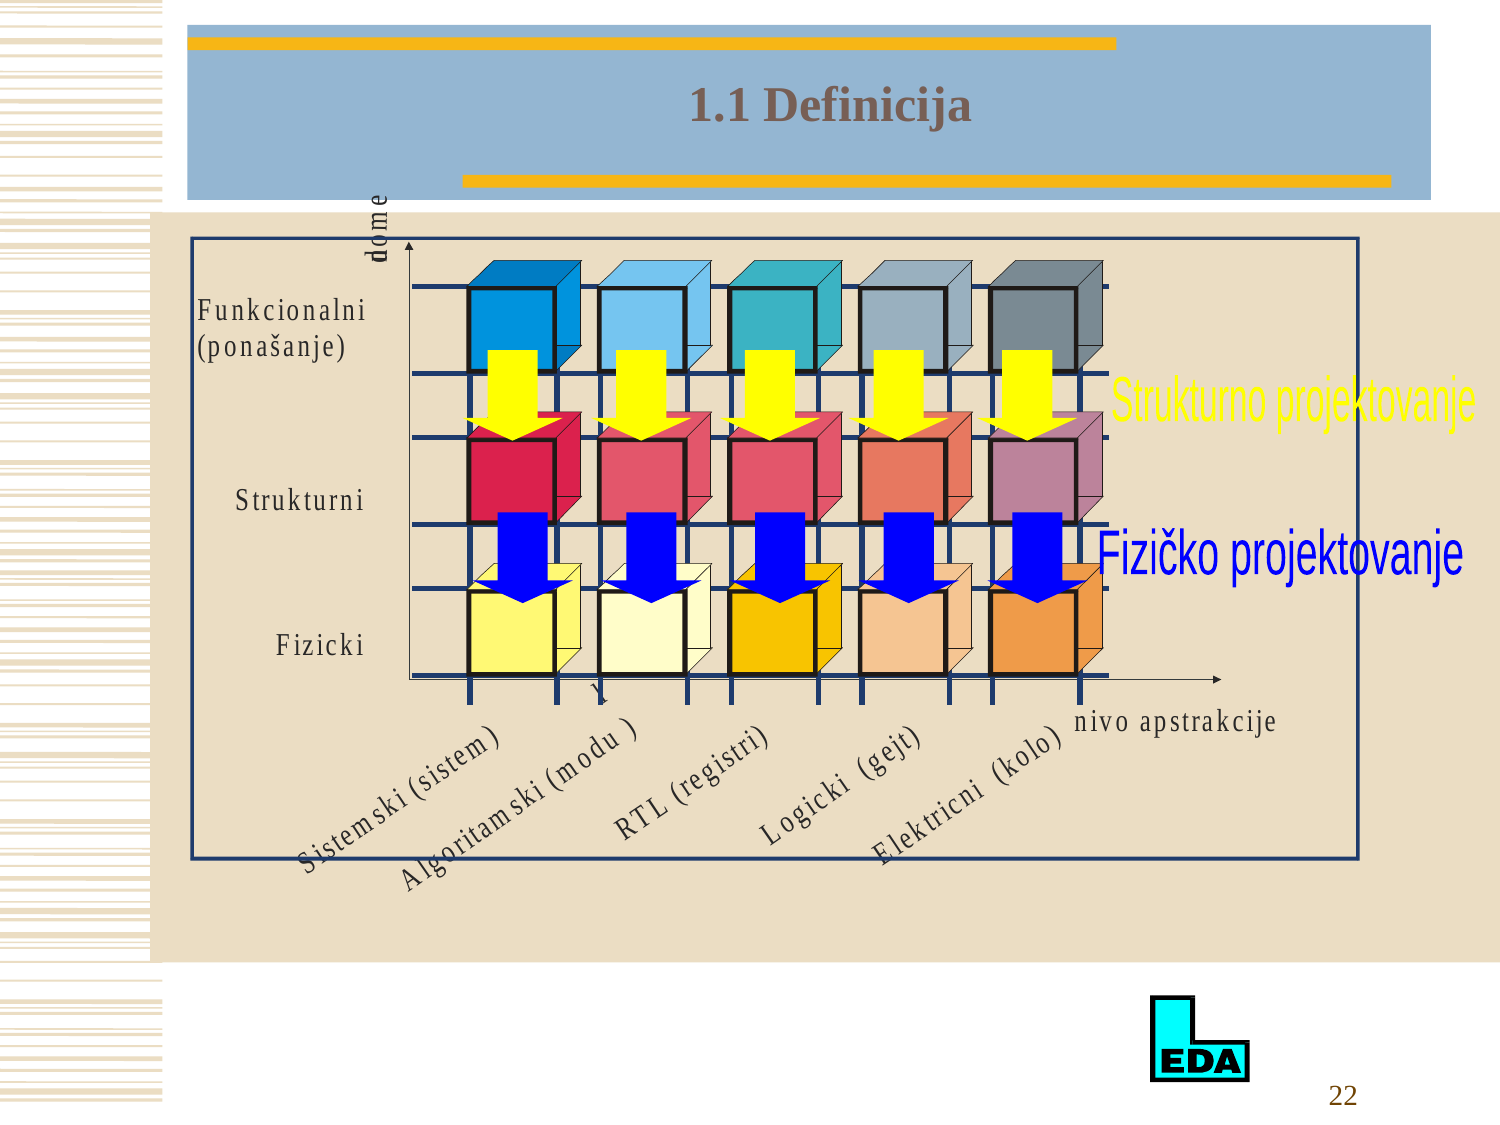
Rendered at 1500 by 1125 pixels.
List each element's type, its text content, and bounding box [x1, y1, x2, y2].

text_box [187, 190, 1363, 896]
text_box 1.1 Definicija [225, 50, 1436, 163]
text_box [1149, 994, 1251, 1083]
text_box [462, 349, 1078, 441]
subtitle [150, 212, 1500, 963]
slide_number 22 [1060, 1043, 1374, 1119]
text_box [472, 512, 1088, 604]
